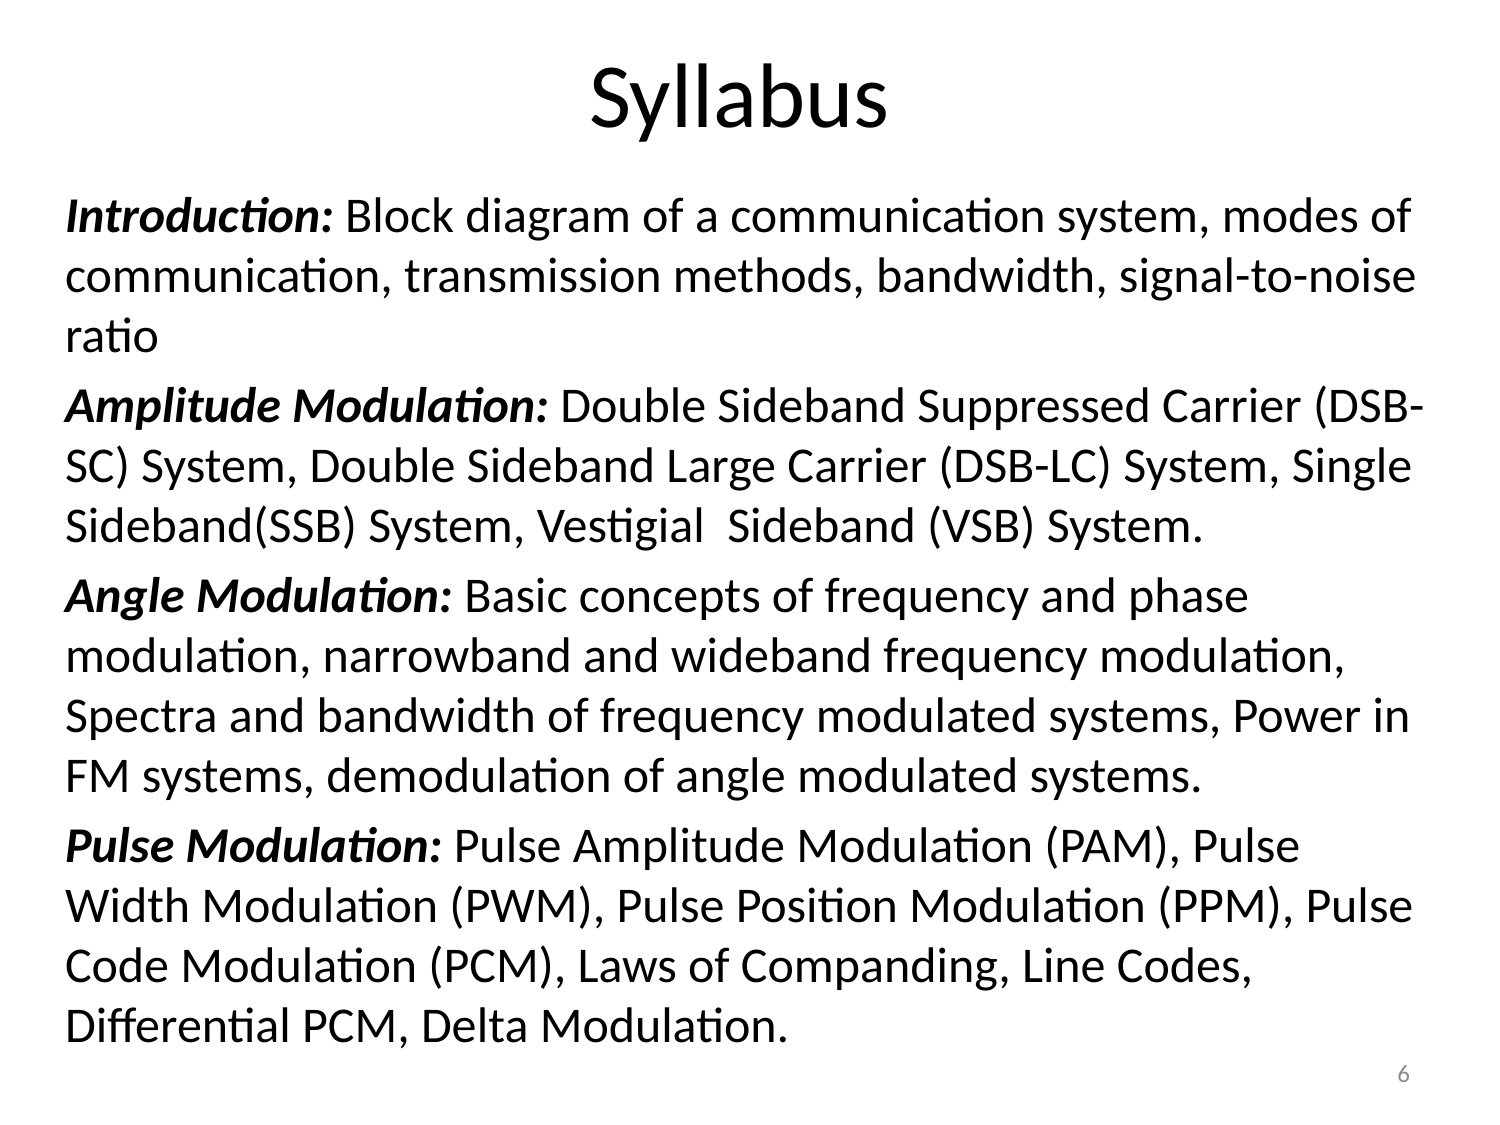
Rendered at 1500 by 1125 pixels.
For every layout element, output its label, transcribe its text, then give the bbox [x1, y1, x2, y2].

list Introduction: Block diagram of a communication system, modes of communication, transmission methods, bandwidth, signal-to-noise ratio Amplitude Modulation: Double Sideband Suppressed Carrier (DSB-SC) System, Double Sideband Large Carrier (DSB-LC) System, Single Sideband(SSB) System, Vestigial Sideband (VSB) System. Angle Modulation: Basic concepts of frequency and phase modulation, narrowband and wideband frequency modulation, Spectra and bandwidth of frequency modulated systems, Power in FM systems, demodulation of angle modulated systems. Pulse Modulation: Pulse Amplitude Modulation (PAM), Pulse Width Modulation (PWM), Pulse Position Modulation (PPM), Pulse Code Modulation (PCM), Laws of Companding, Line Codes, Differential PCM, Delta Modulation. [50, 174, 1450, 1063]
title Syllabus [75, 24, 1425, 158]
slide_number 6 [1074, 1042, 1425, 1103]
